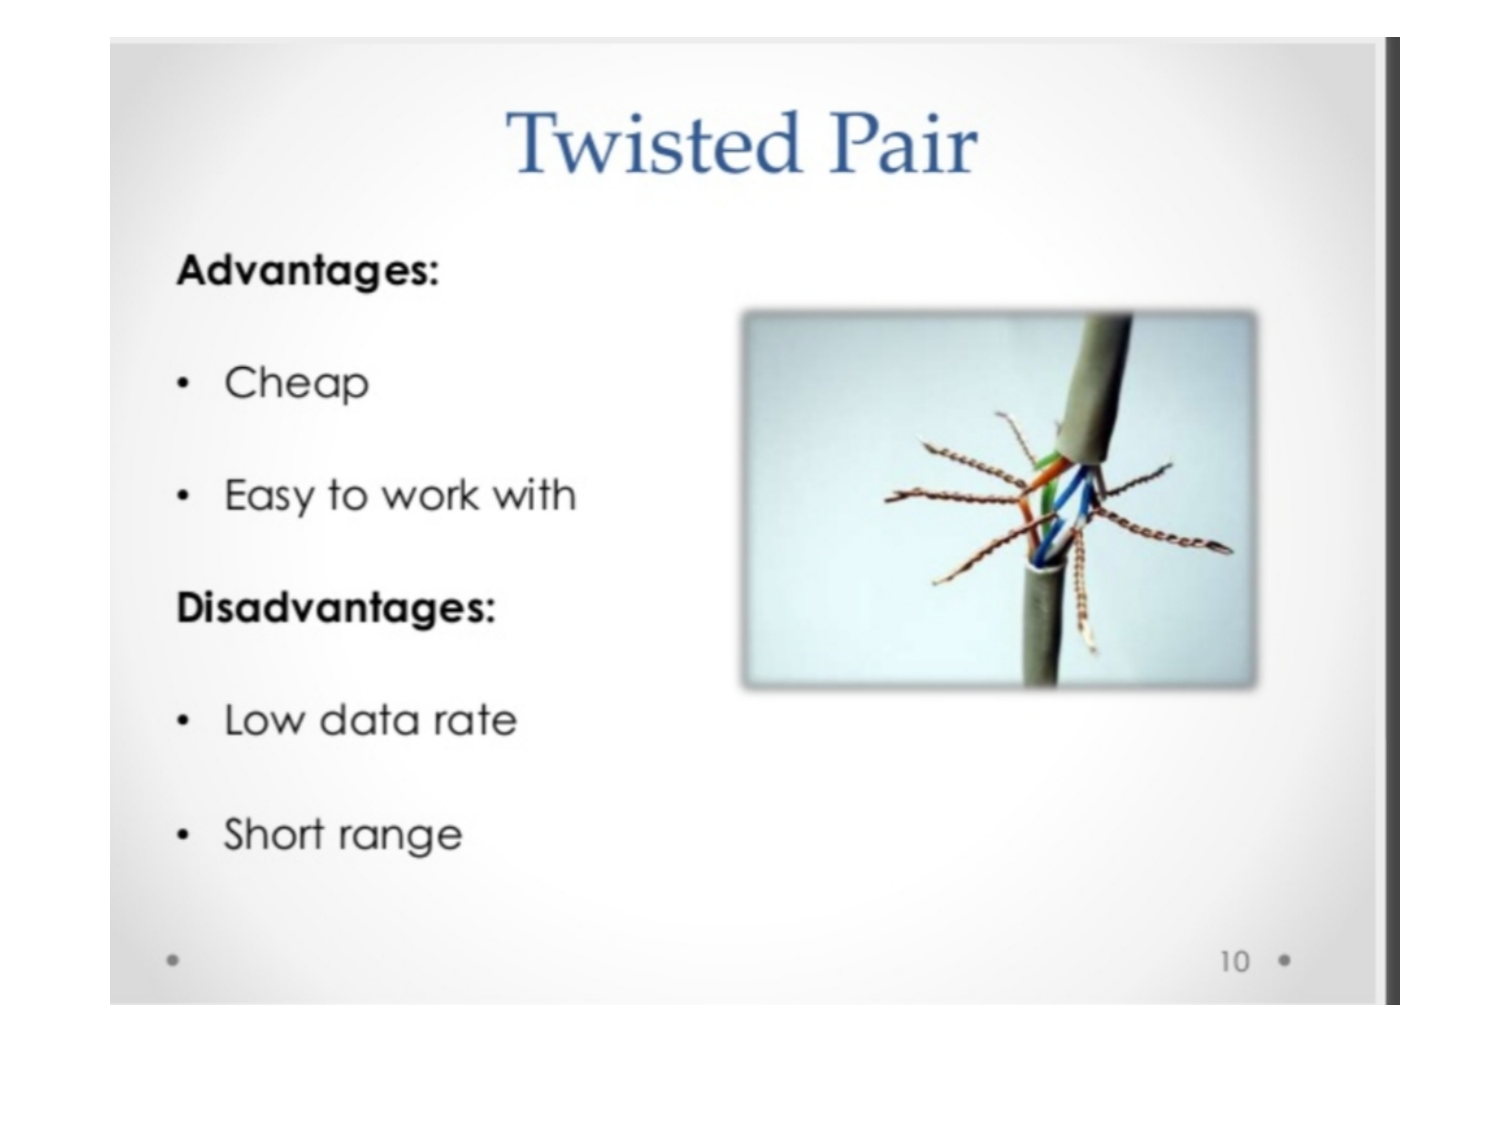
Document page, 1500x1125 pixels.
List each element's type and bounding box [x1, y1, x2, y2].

list [110, 37, 1401, 1006]
